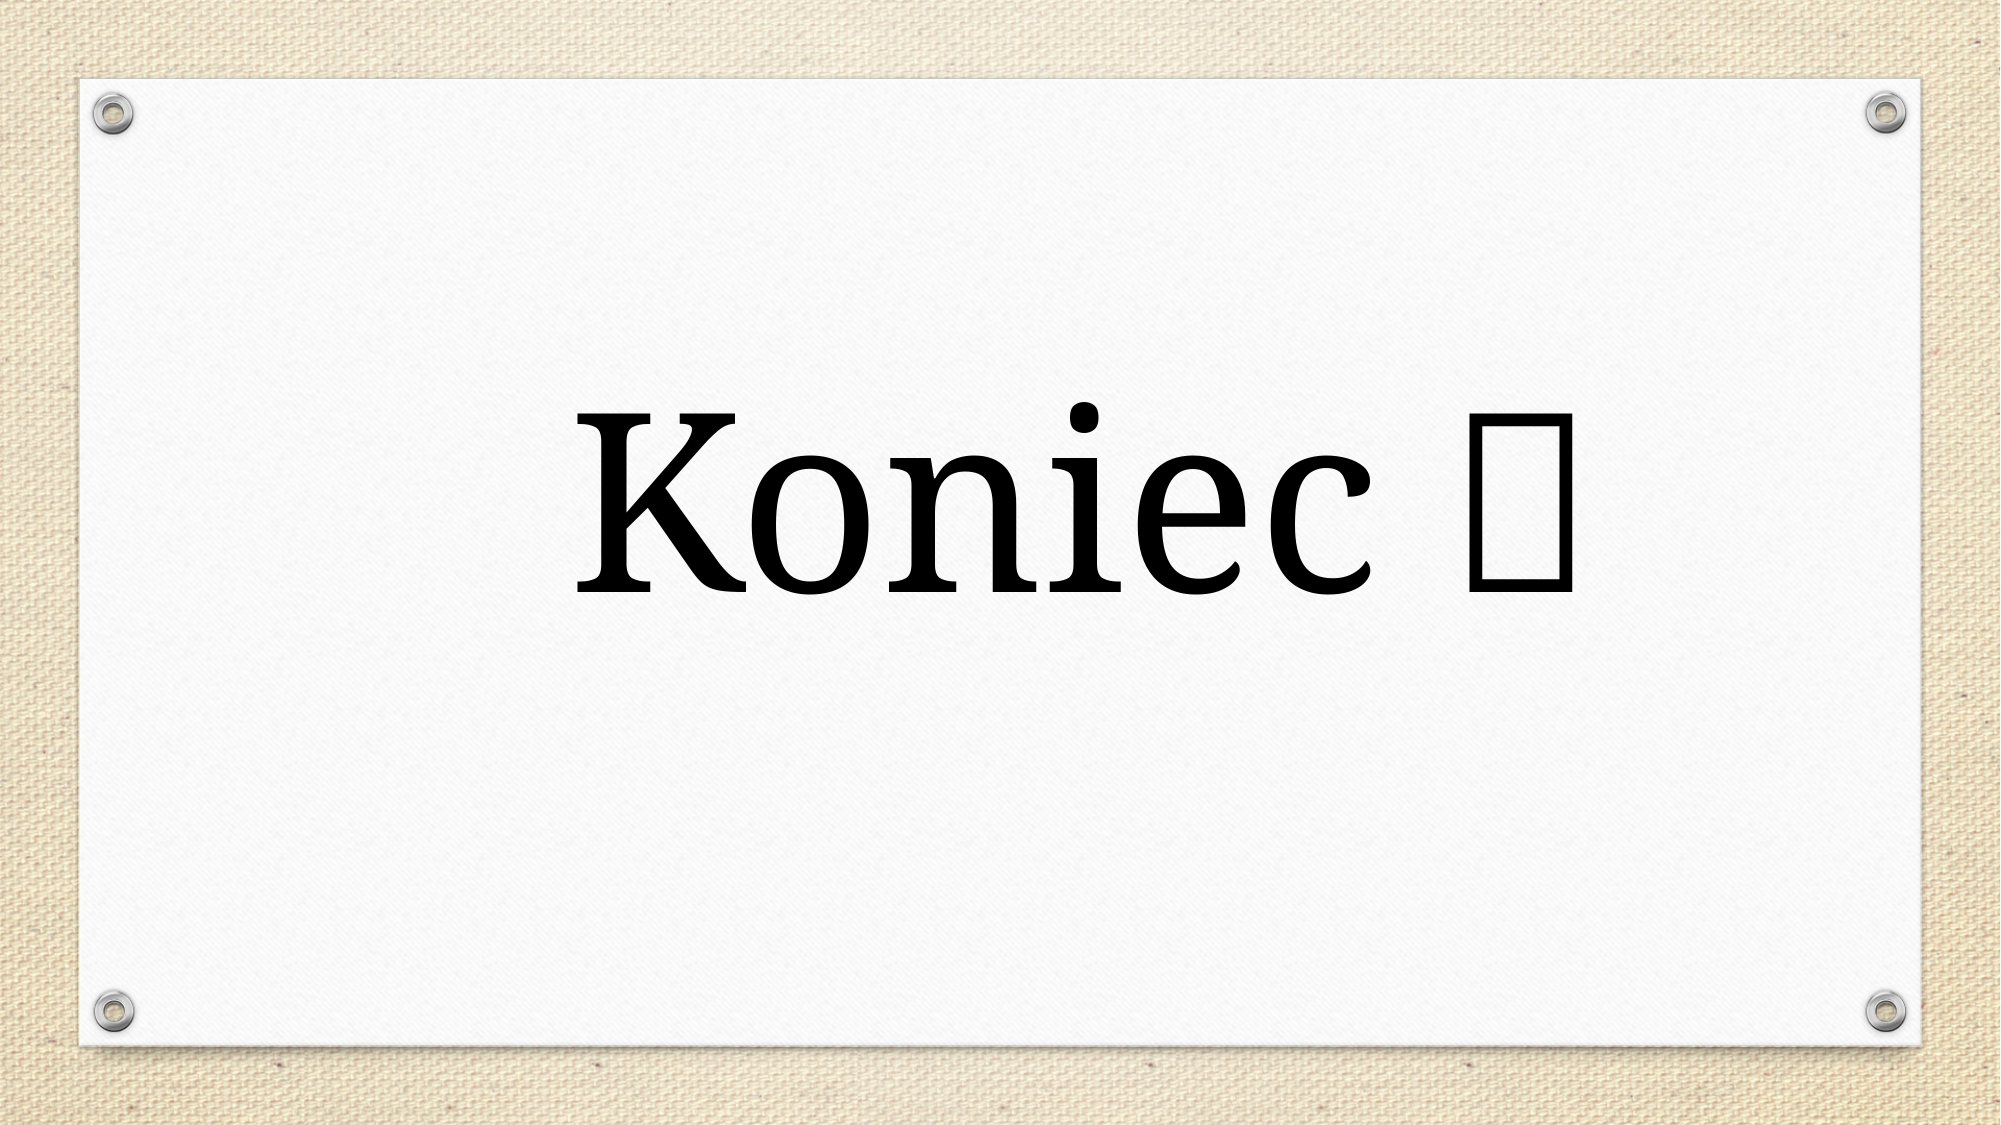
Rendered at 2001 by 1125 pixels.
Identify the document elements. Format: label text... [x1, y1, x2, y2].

picture [0, 0, 2001, 1125]
text_box Koniec  [444, 335, 1721, 650]
